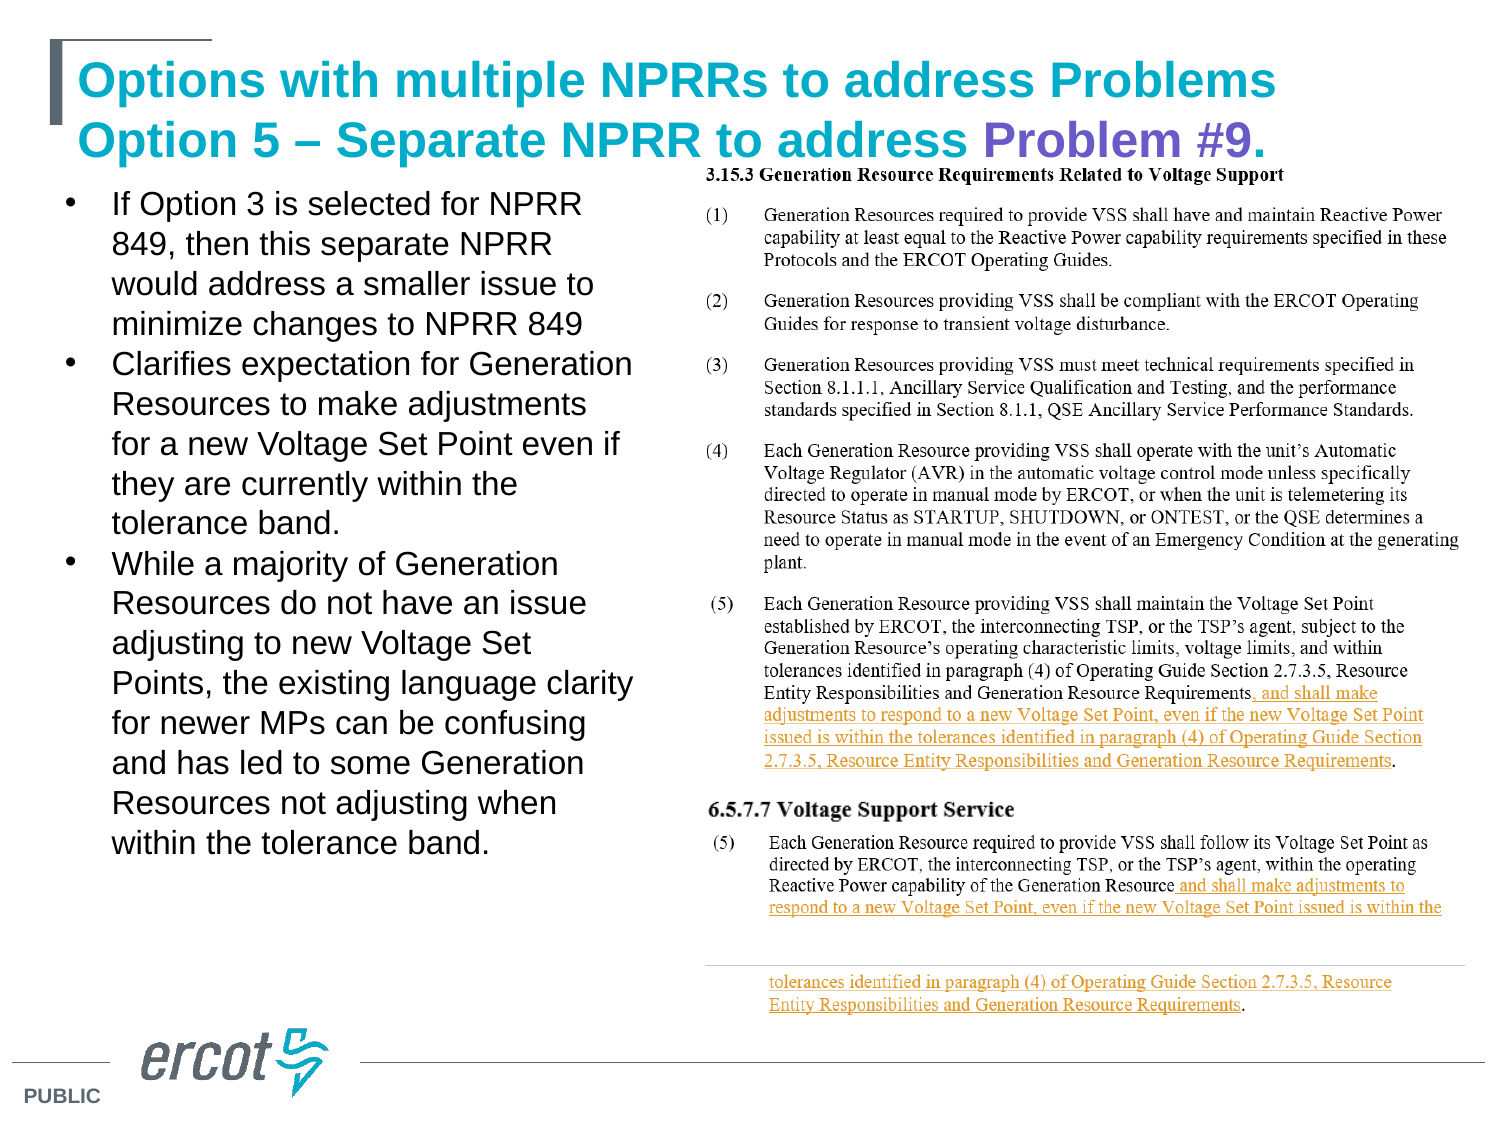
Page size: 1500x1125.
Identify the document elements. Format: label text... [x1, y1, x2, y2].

picture [701, 162, 1476, 776]
text_box If Option 3 is selected for NPRR 849, then this separate NPRR would address a smaller issue to minimize changes to NPRR 849 Clarifies expectation for Generation Resources to make adjustments for a new Voltage Set Point even if they are currently within the tolerance band. While a majority of Generation Resources do not have an issue adjusting to new Voltage Set Points, the existing language clarity for newer MPs can be confusing and has led to some Generation Resources not adjusting when within the tolerance band. [49, 174, 650, 914]
picture [137, 1024, 332, 1100]
picture [701, 791, 1465, 1022]
title Options with multiple NPRRs to address Problems Option 5 – Separate NPRR to address Problem #9. [62, 39, 1450, 125]
